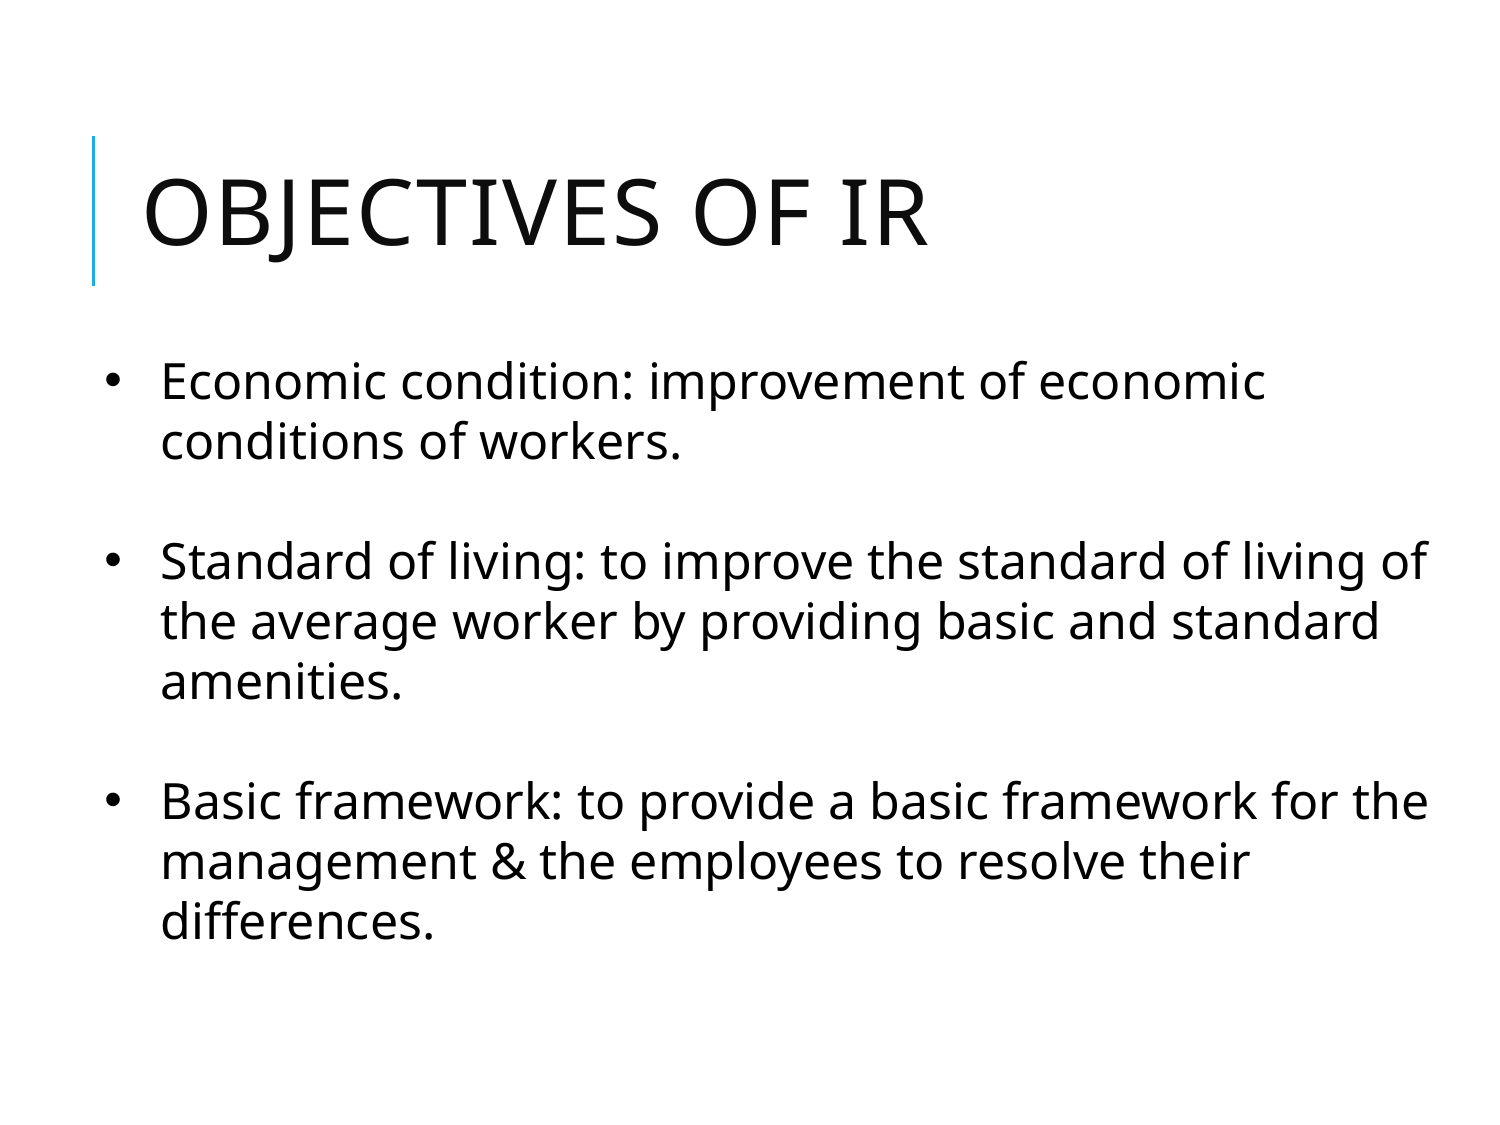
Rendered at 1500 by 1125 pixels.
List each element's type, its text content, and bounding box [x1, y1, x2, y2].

title OBJECTIVES OF IR [126, 96, 1322, 341]
text_box Economic condition: improvement of economic conditions of workers. Standard of living: to improve the standard of living of the average worker by providing basic and standard amenities. Basic framework: to provide a basic framework for the management & the employees to resolve their differences. [89, 341, 1467, 957]
